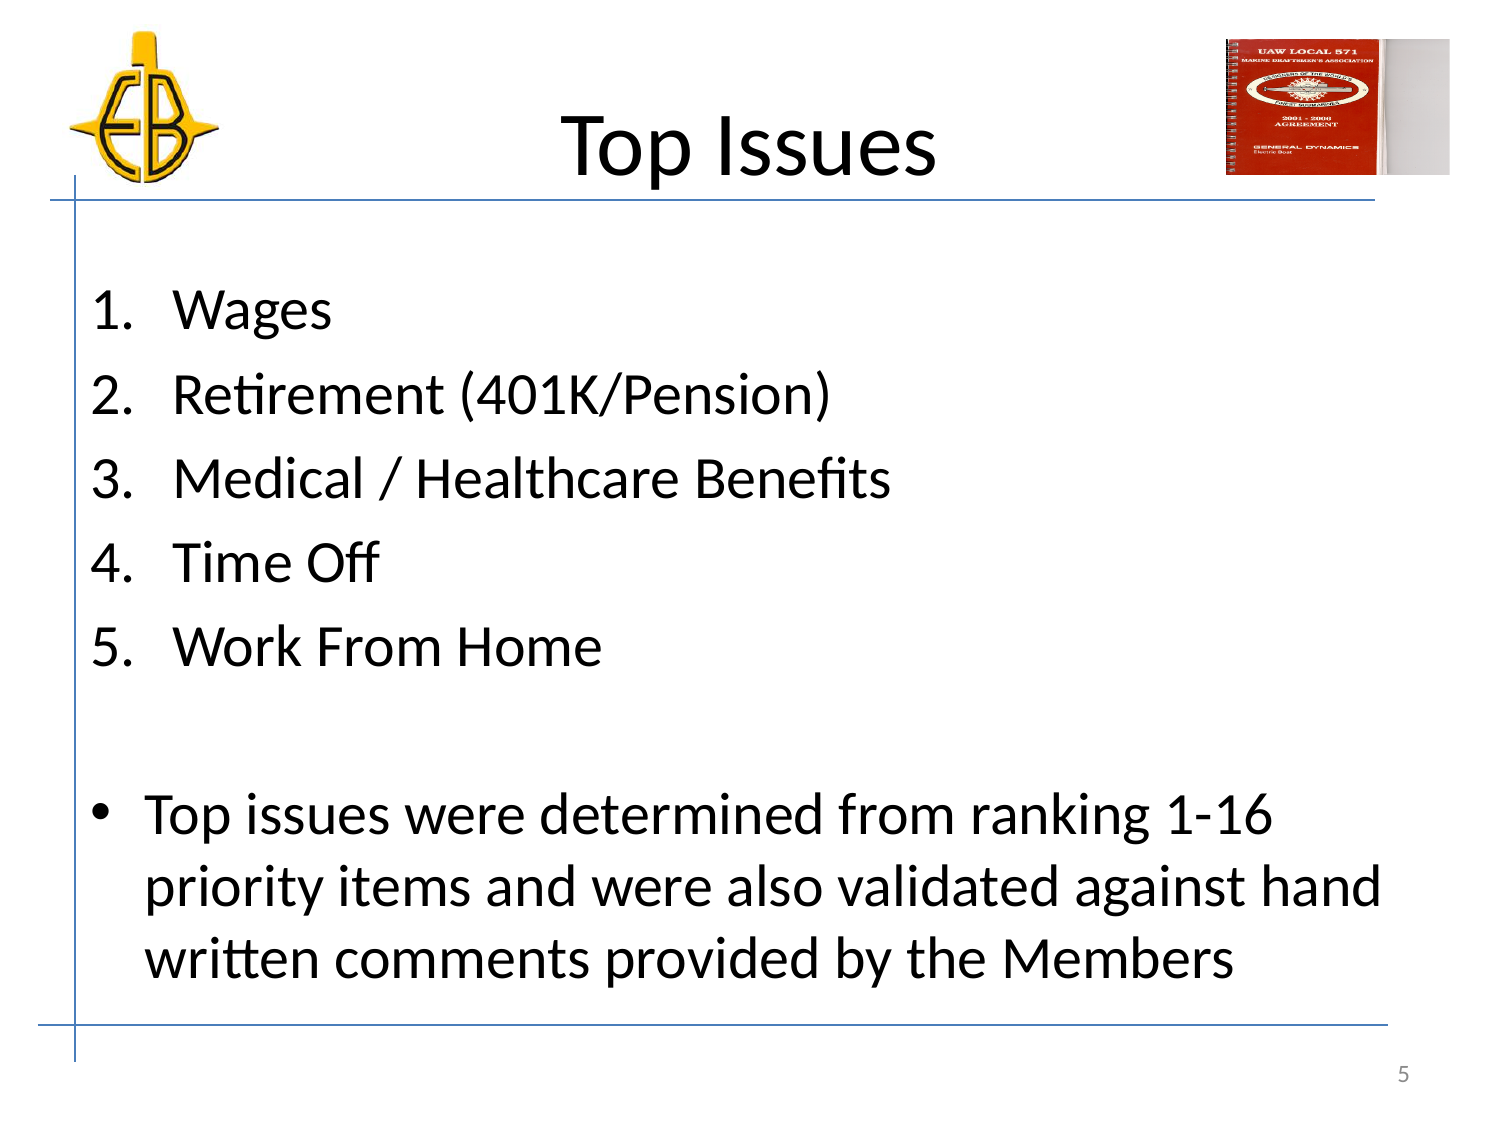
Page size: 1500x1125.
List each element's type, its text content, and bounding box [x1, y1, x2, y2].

title Top Issues [75, 45, 1425, 233]
list Wages Retirement (401K/Pension) Medical / Healthcare Benefits Time Off Work From Home Top issues were determined from ranking 1-16 priority items and were also validated against hand written comments provided by the Members [75, 262, 1425, 1005]
picture [62, 24, 226, 190]
slide_number 5 [1074, 1042, 1425, 1103]
